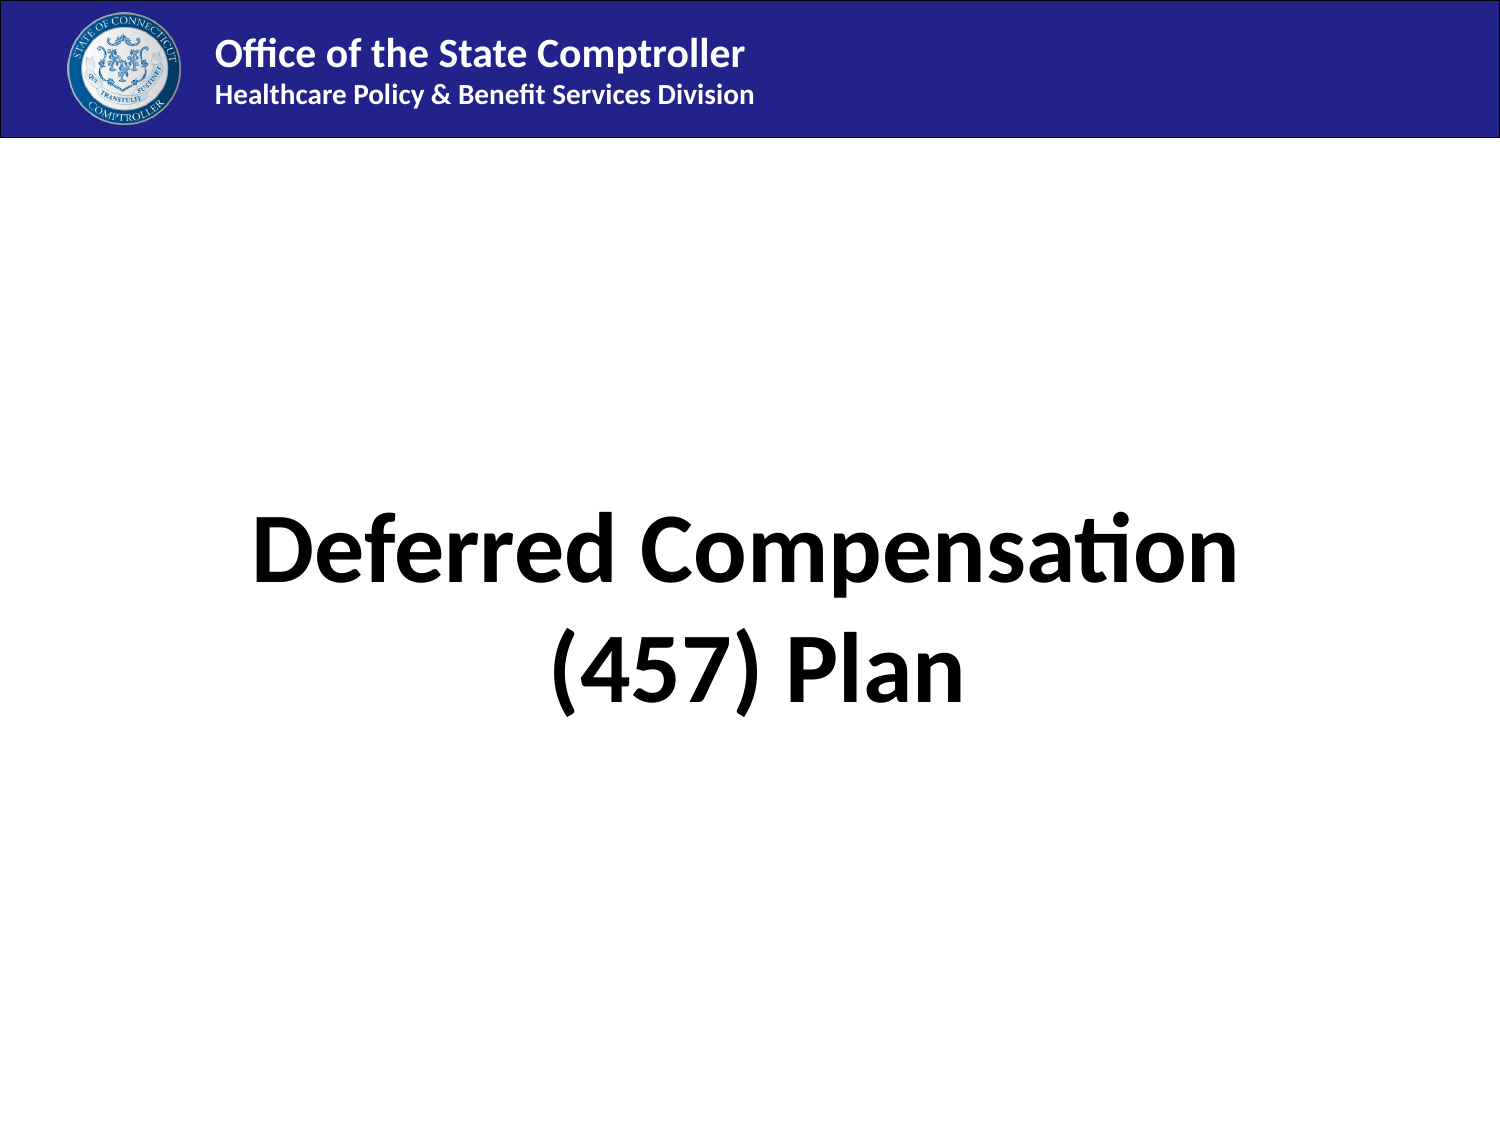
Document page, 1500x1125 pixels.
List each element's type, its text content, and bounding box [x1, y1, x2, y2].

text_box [0, 0, 1500, 138]
text_box Deferred Compensation (457) Plan [67, 474, 1449, 730]
